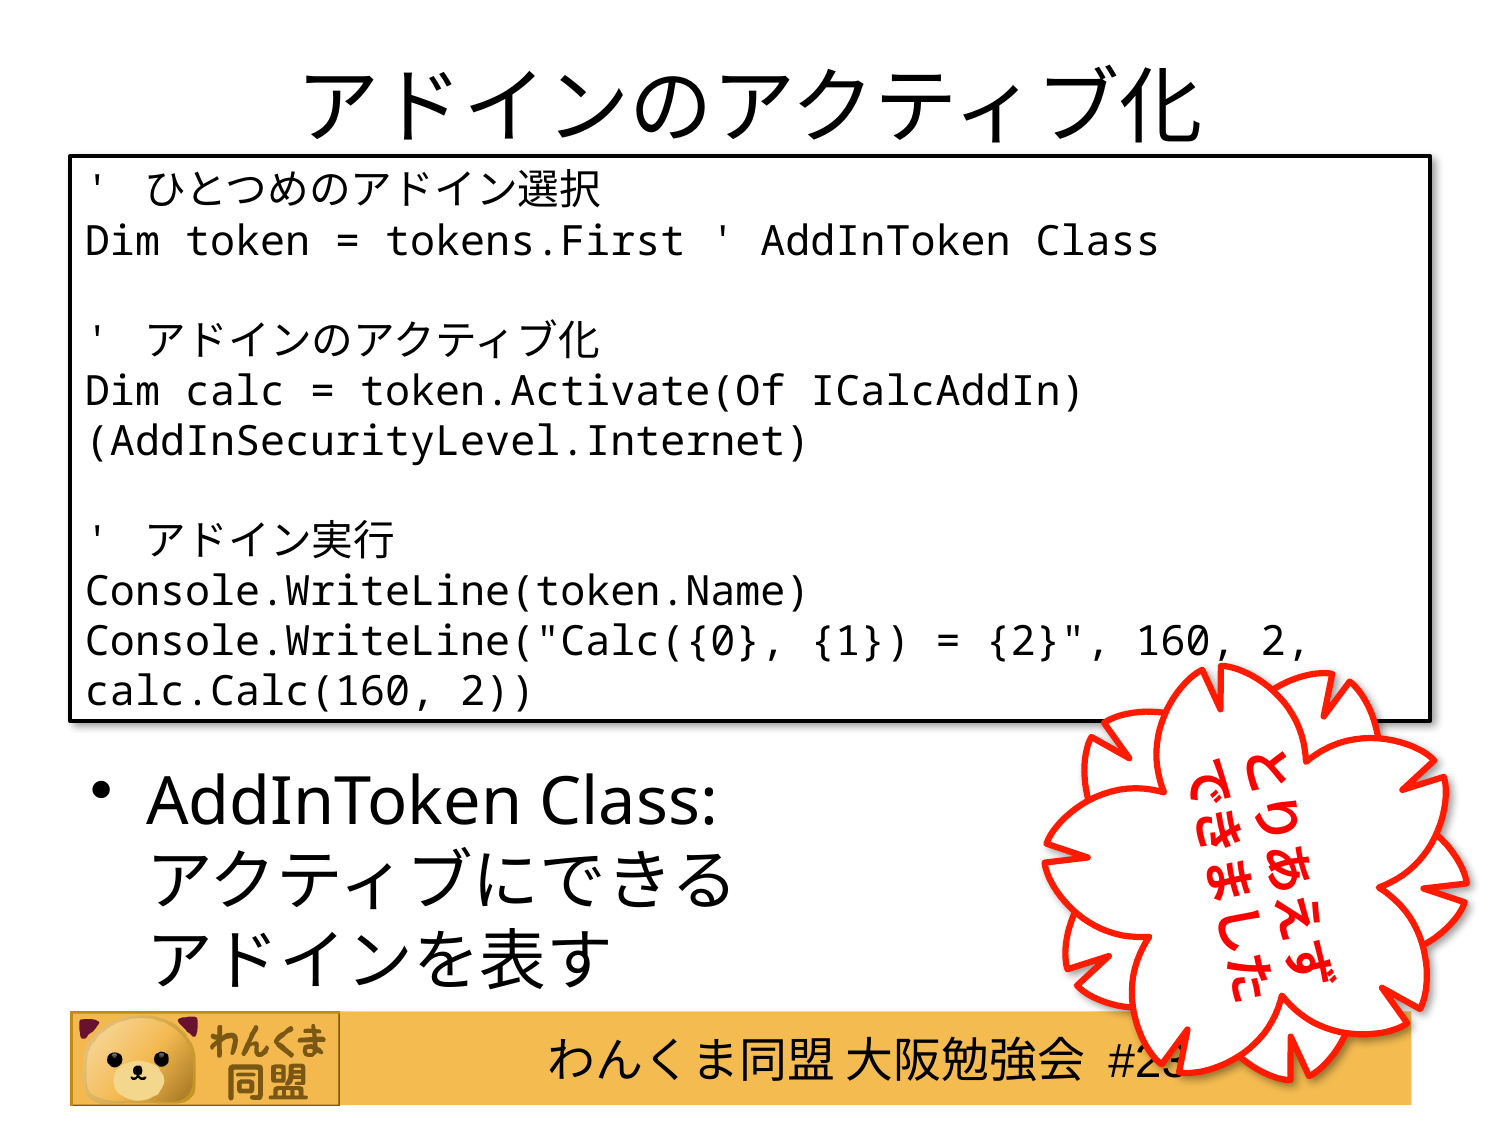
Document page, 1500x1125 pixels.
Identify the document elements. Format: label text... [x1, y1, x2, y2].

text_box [1047, 658, 1465, 1087]
text_box ' ひとつめのアドイン選択 Dim token = tokens.First ' AddInToken Class ' アドインのアクティブ化 Dim calc = token.Activate(Of ICalcAddIn)(AddInSecurityLevel.Internet) ' アドイン実行 Console.WriteLine(token.Name) Console.WriteLine("Calc({0}, {1}) = {2}", 160, 2, calc.Calc(160, 2)) [68, 154, 1432, 723]
list AddInToken Class: アクティブにできる アドインを表す [74, 749, 1042, 1006]
picture [70, 1011, 340, 1106]
title アドインのアクティブ化 [74, 44, 1426, 153]
